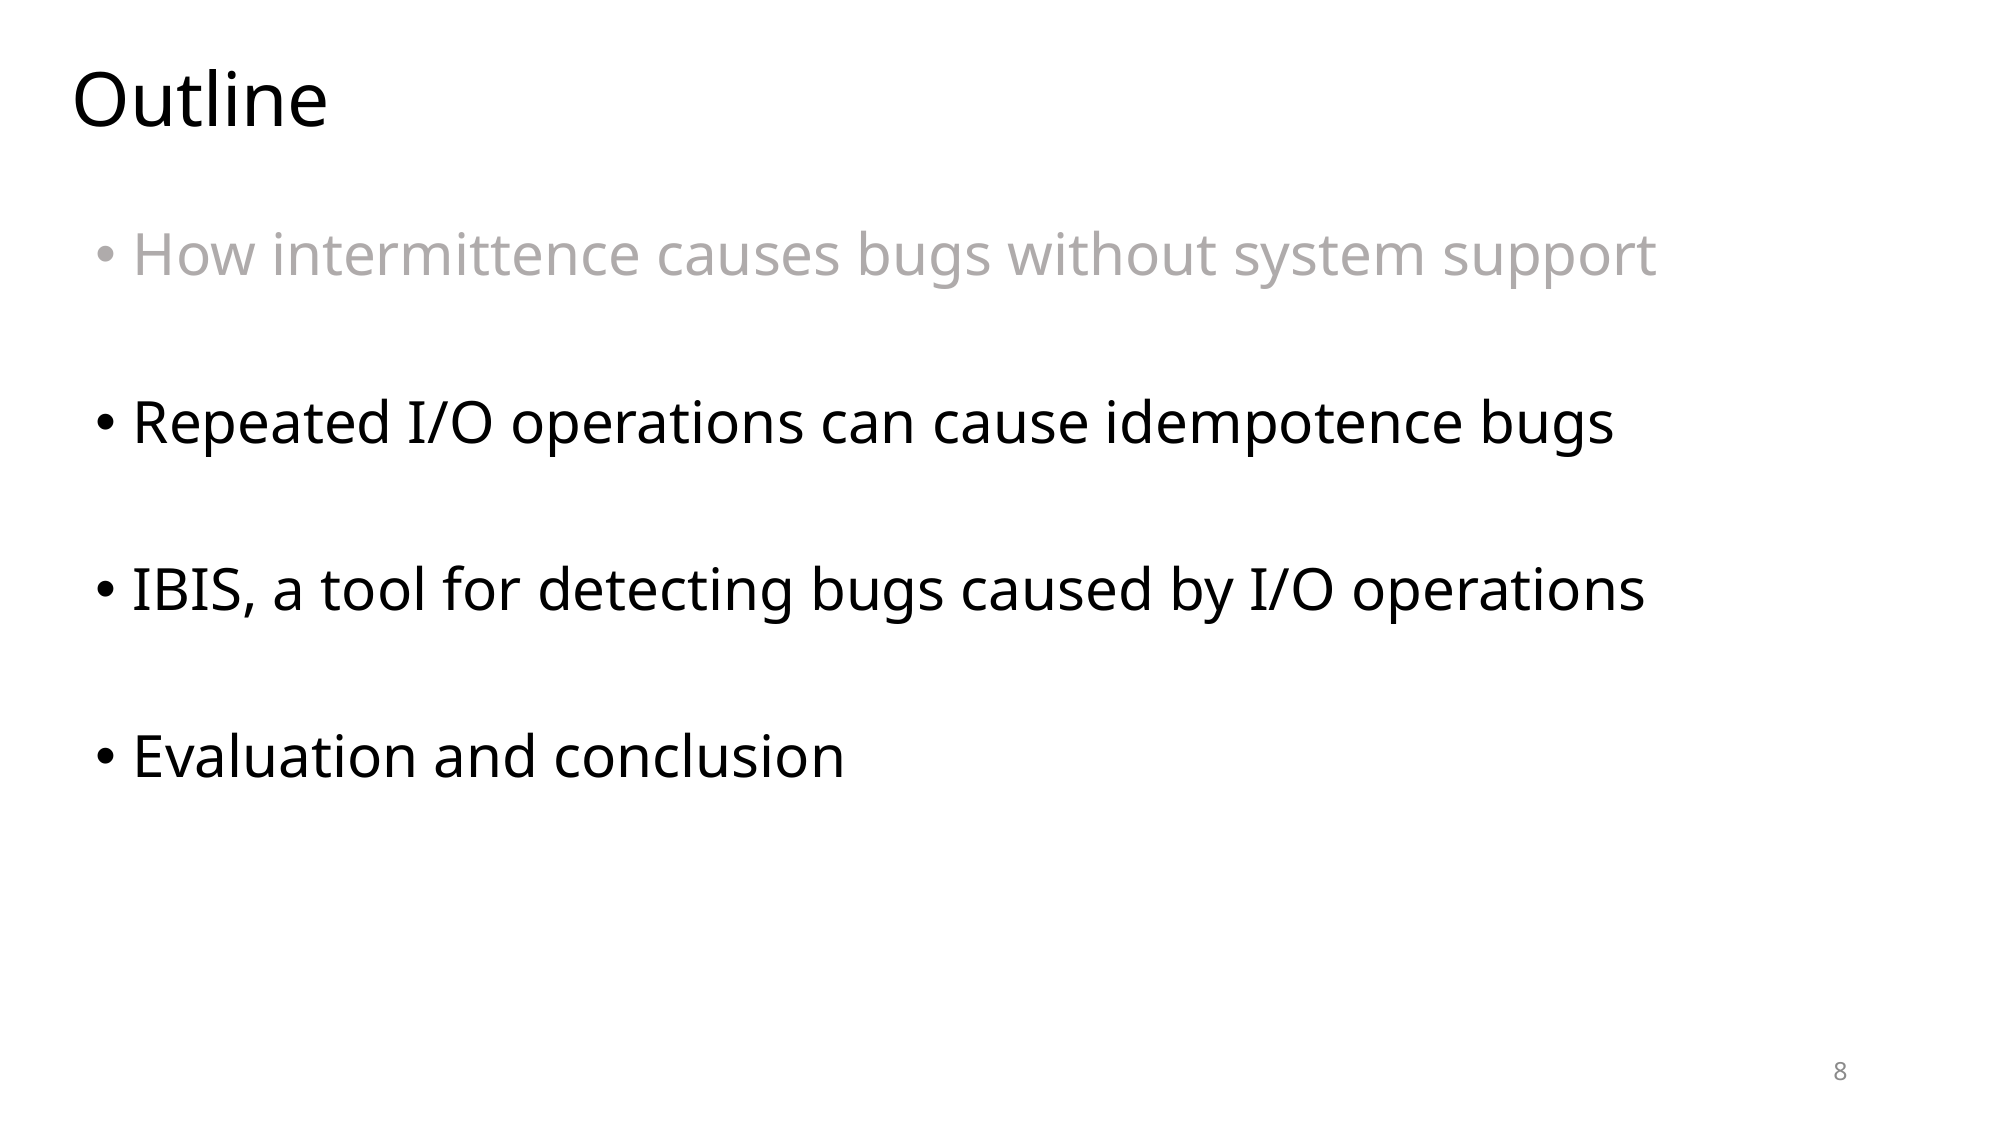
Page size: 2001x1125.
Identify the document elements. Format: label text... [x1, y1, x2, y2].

slide_number 8 [1412, 1042, 1863, 1103]
title Outline [56, 42, 1782, 163]
list How intermittence causes bugs without system support Repeated I/O operations can cause idempotence bugs IBIS, a tool for detecting bugs caused by I/O operations Evaluation and conclusion [80, 218, 1832, 924]
